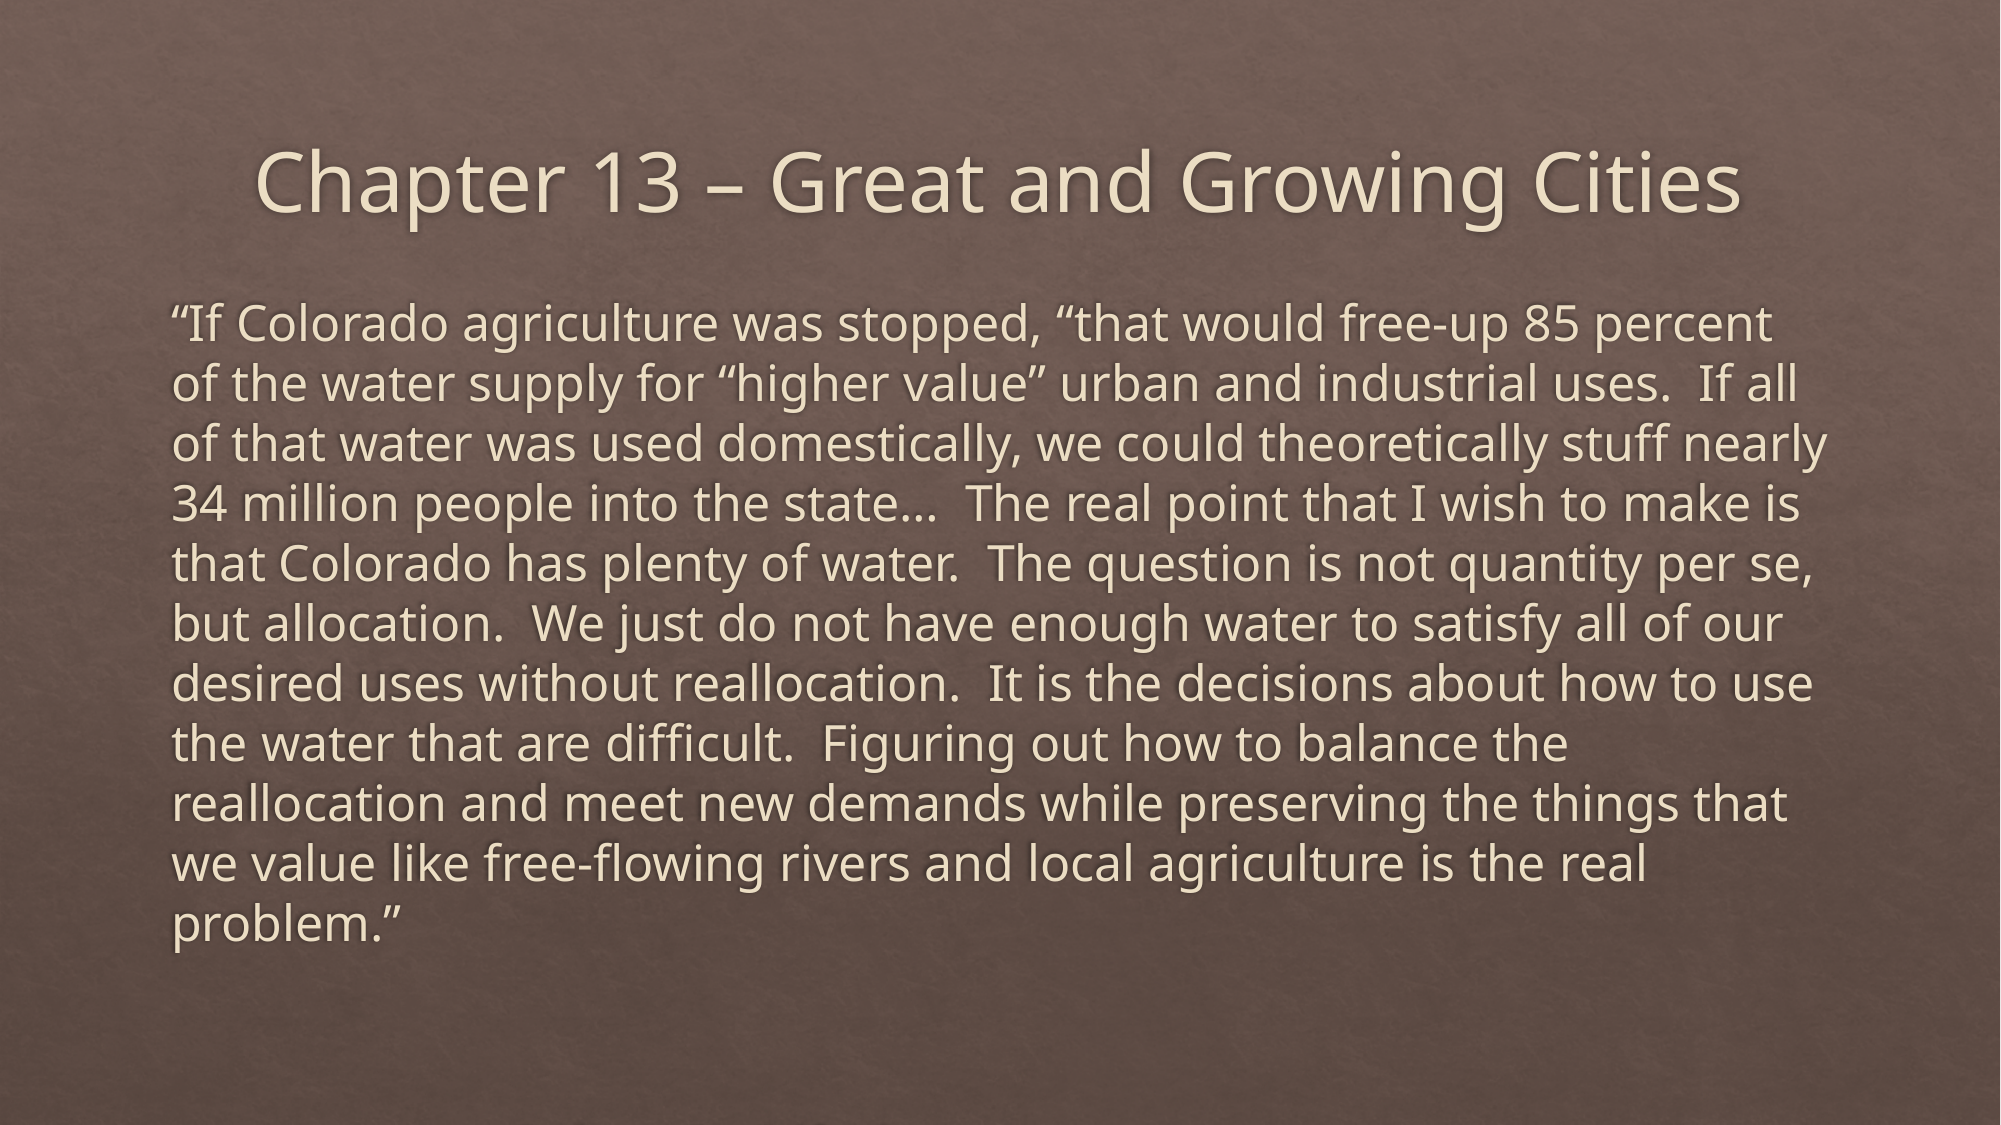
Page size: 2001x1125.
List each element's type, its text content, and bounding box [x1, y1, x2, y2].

title Chapter 13 – Great and Growing Cities [149, 99, 1849, 260]
list “If Colorado agriculture was stopped, “that would free-up 85 percent of the water supply for “higher value” urban and industrial uses. If all of that water was used domestically, we could theoretically stuff nearly 34 million people into the state… The real point that I wish to make is that Colorado has plenty of water. The question is not quantity per se, but allocation. We just do not have enough water to satisfy all of our desired uses without reallocation. It is the decisions about how to use the water that are difficult. Figuring out how to balance the reallocation and meet new demands while preserving the things that we value like free-flowing rivers and local agriculture is the real problem.” - Robert R. Crifasi [149, 284, 1849, 950]
